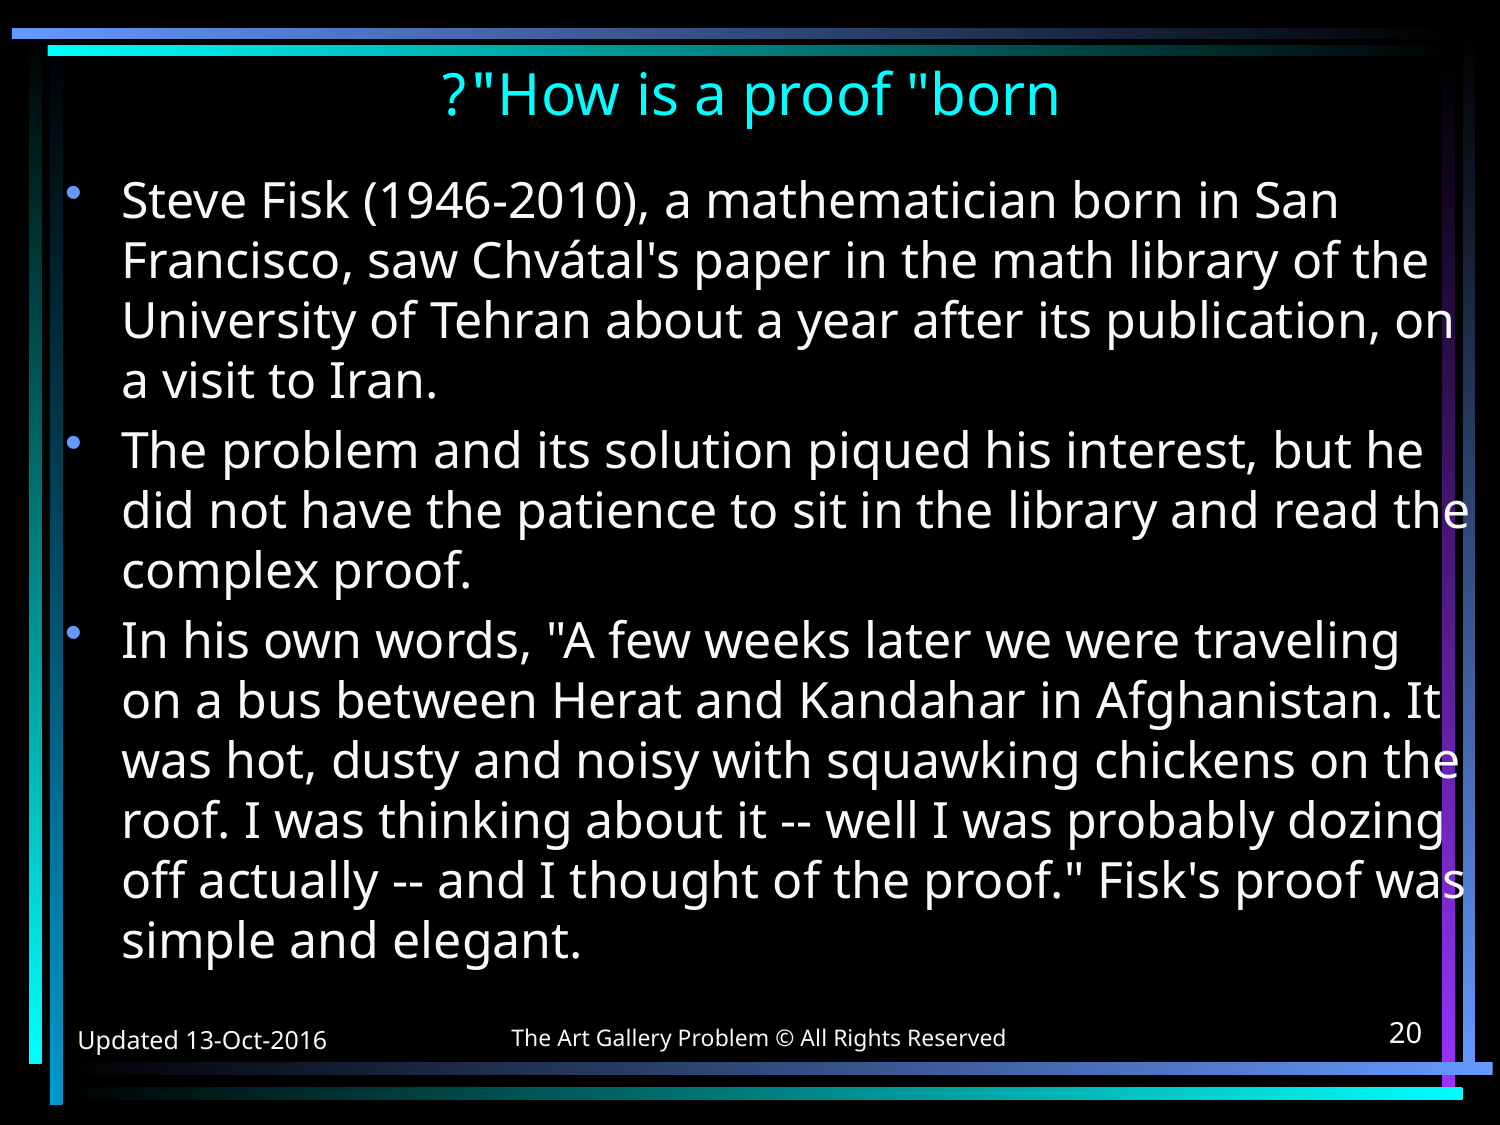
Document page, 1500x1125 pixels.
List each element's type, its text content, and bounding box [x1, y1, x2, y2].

footer The Art Gallery Problem © All Rights Reserved [362, 983, 1163, 1059]
title How is a proof "born"? [0, 50, 1500, 238]
slide_number 20 [1124, 986, 1438, 1062]
list Steve Fisk (1946-2010), a mathematician born in San Francisco, saw Chvátal's paper in the math library of the University of Tehran about a year after its publication, on a visit to Iran. The problem and its solution piqued his interest, but he did not have the patience to sit in the library and read the complex proof. In his own words, "A few weeks later we were traveling on a bus between Herat and Kandahar in Afghanistan. It was hot, dusty and noisy with squawking chickens on the roof. I was thinking about it -- well I was probably dozing off actually -- and I thought of the proof." Fisk's proof was simple and elegant. [50, 160, 1489, 904]
slide_number Updated 13-Oct-2016 [62, 986, 376, 1062]
